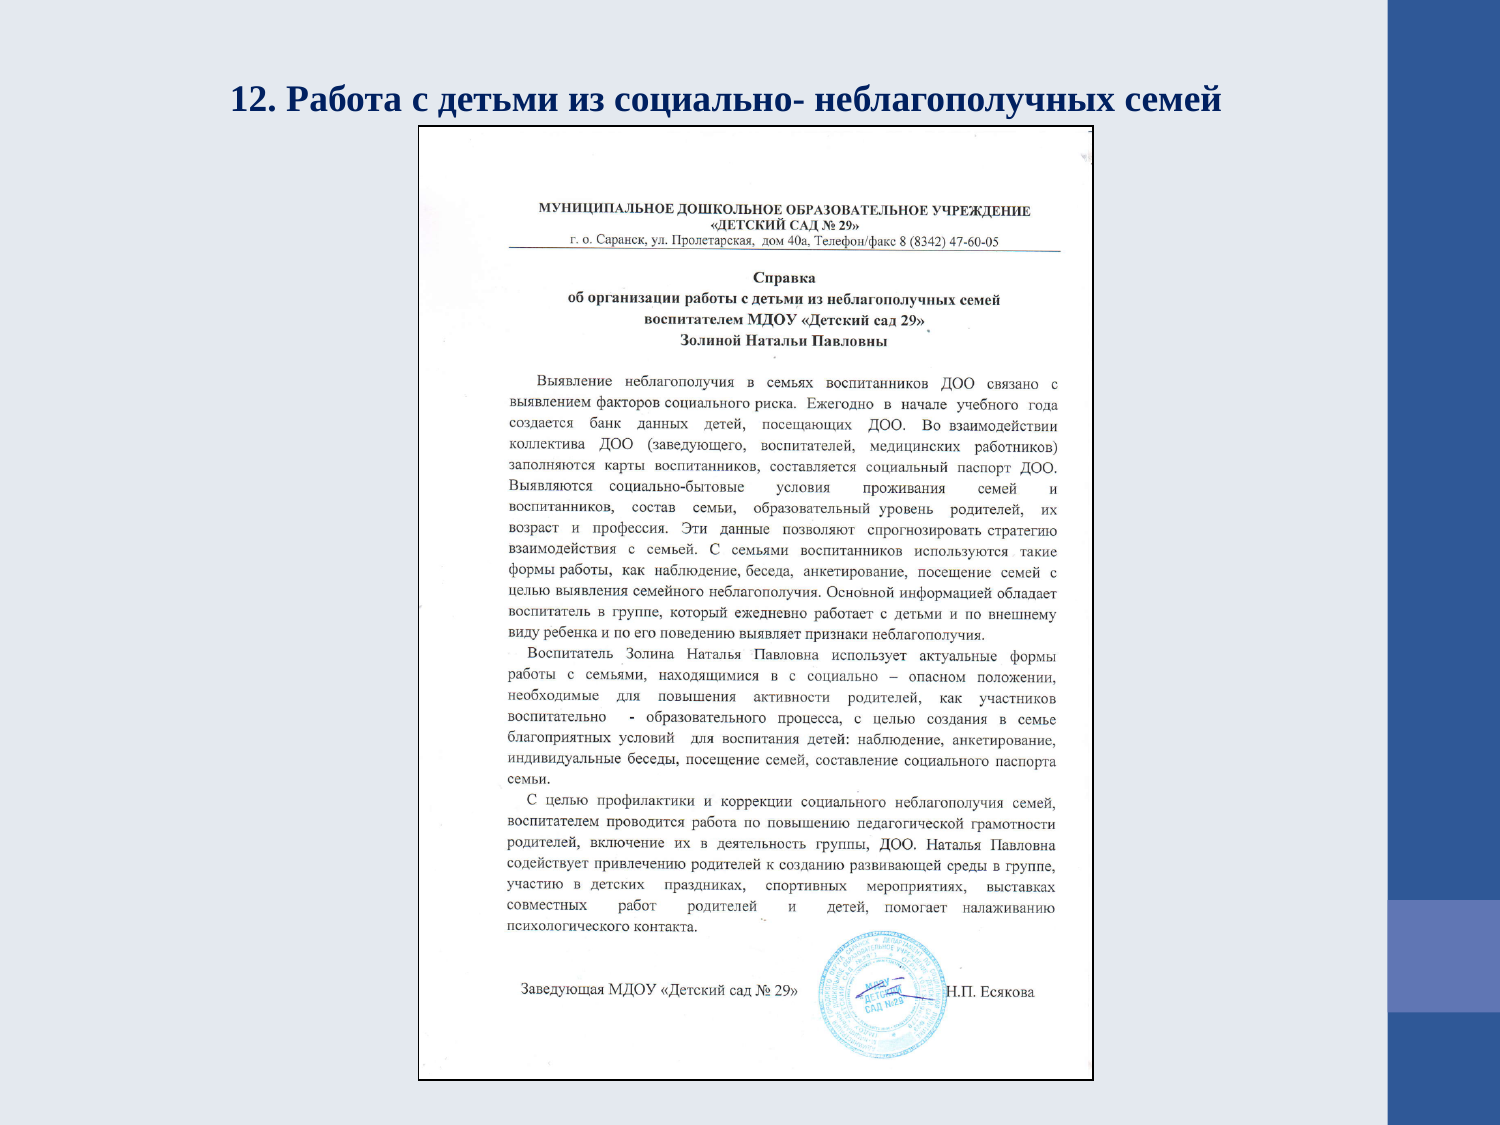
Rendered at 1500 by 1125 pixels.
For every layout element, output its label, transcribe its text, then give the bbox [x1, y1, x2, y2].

picture [418, 126, 1093, 1080]
text_box 12. Работа с детьми из социально- неблагополучных семей [100, 66, 1353, 127]
